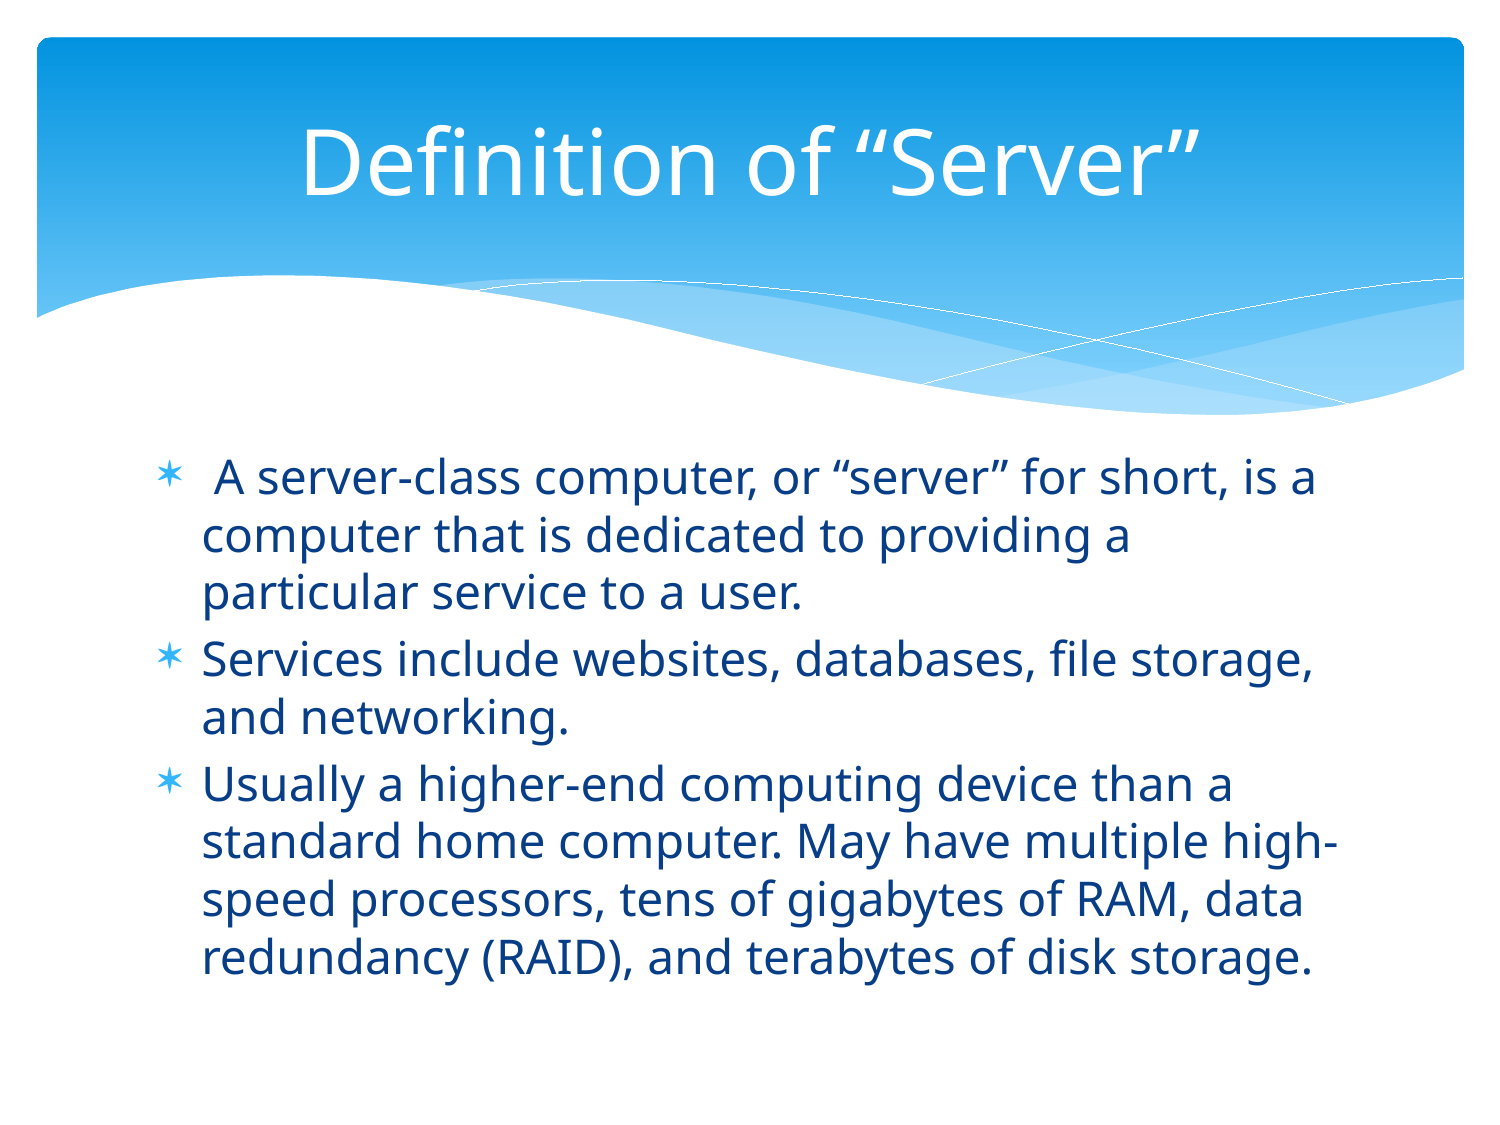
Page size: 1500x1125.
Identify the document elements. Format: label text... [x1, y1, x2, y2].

title Definition of “Server” [75, 55, 1425, 261]
list A server-class computer, or “server” for short, is a computer that is dedicated to providing a particular service to a user. Services include websites, databases, file storage, and networking. Usually a higher-end computing device than a standard home computer. May have multiple high-speed processors, tens of gigabytes of RAM, data redundancy (RAID), and terabytes of disk storage. [143, 438, 1359, 1005]
